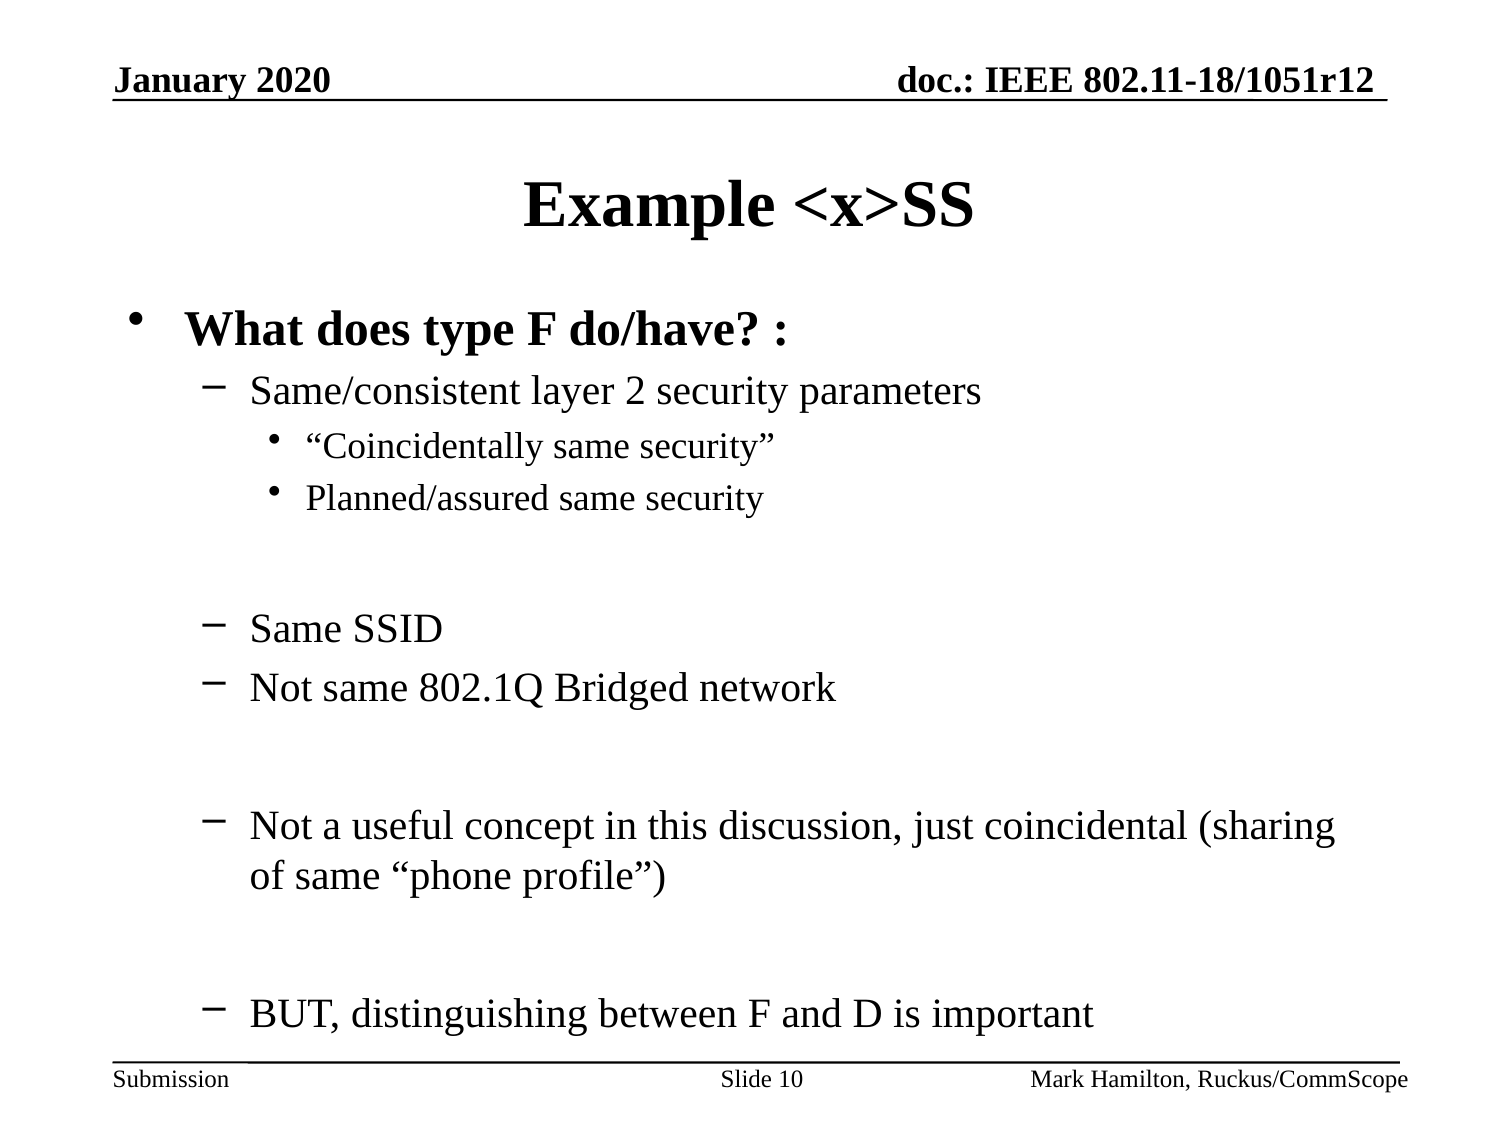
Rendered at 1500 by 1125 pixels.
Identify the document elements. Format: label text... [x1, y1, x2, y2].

list What does type F do/have? : Same/consistent layer 2 security parameters “Coincidentally same security” Planned/assured same security Same SSID Not same 802.1Q Bridged network Not a useful concept in this discussion, just coincidental (sharing of same “phone profile”) BUT, distinguishing between F and D is important [112, 287, 1388, 1075]
title Example <x>SS [112, 112, 1388, 287]
